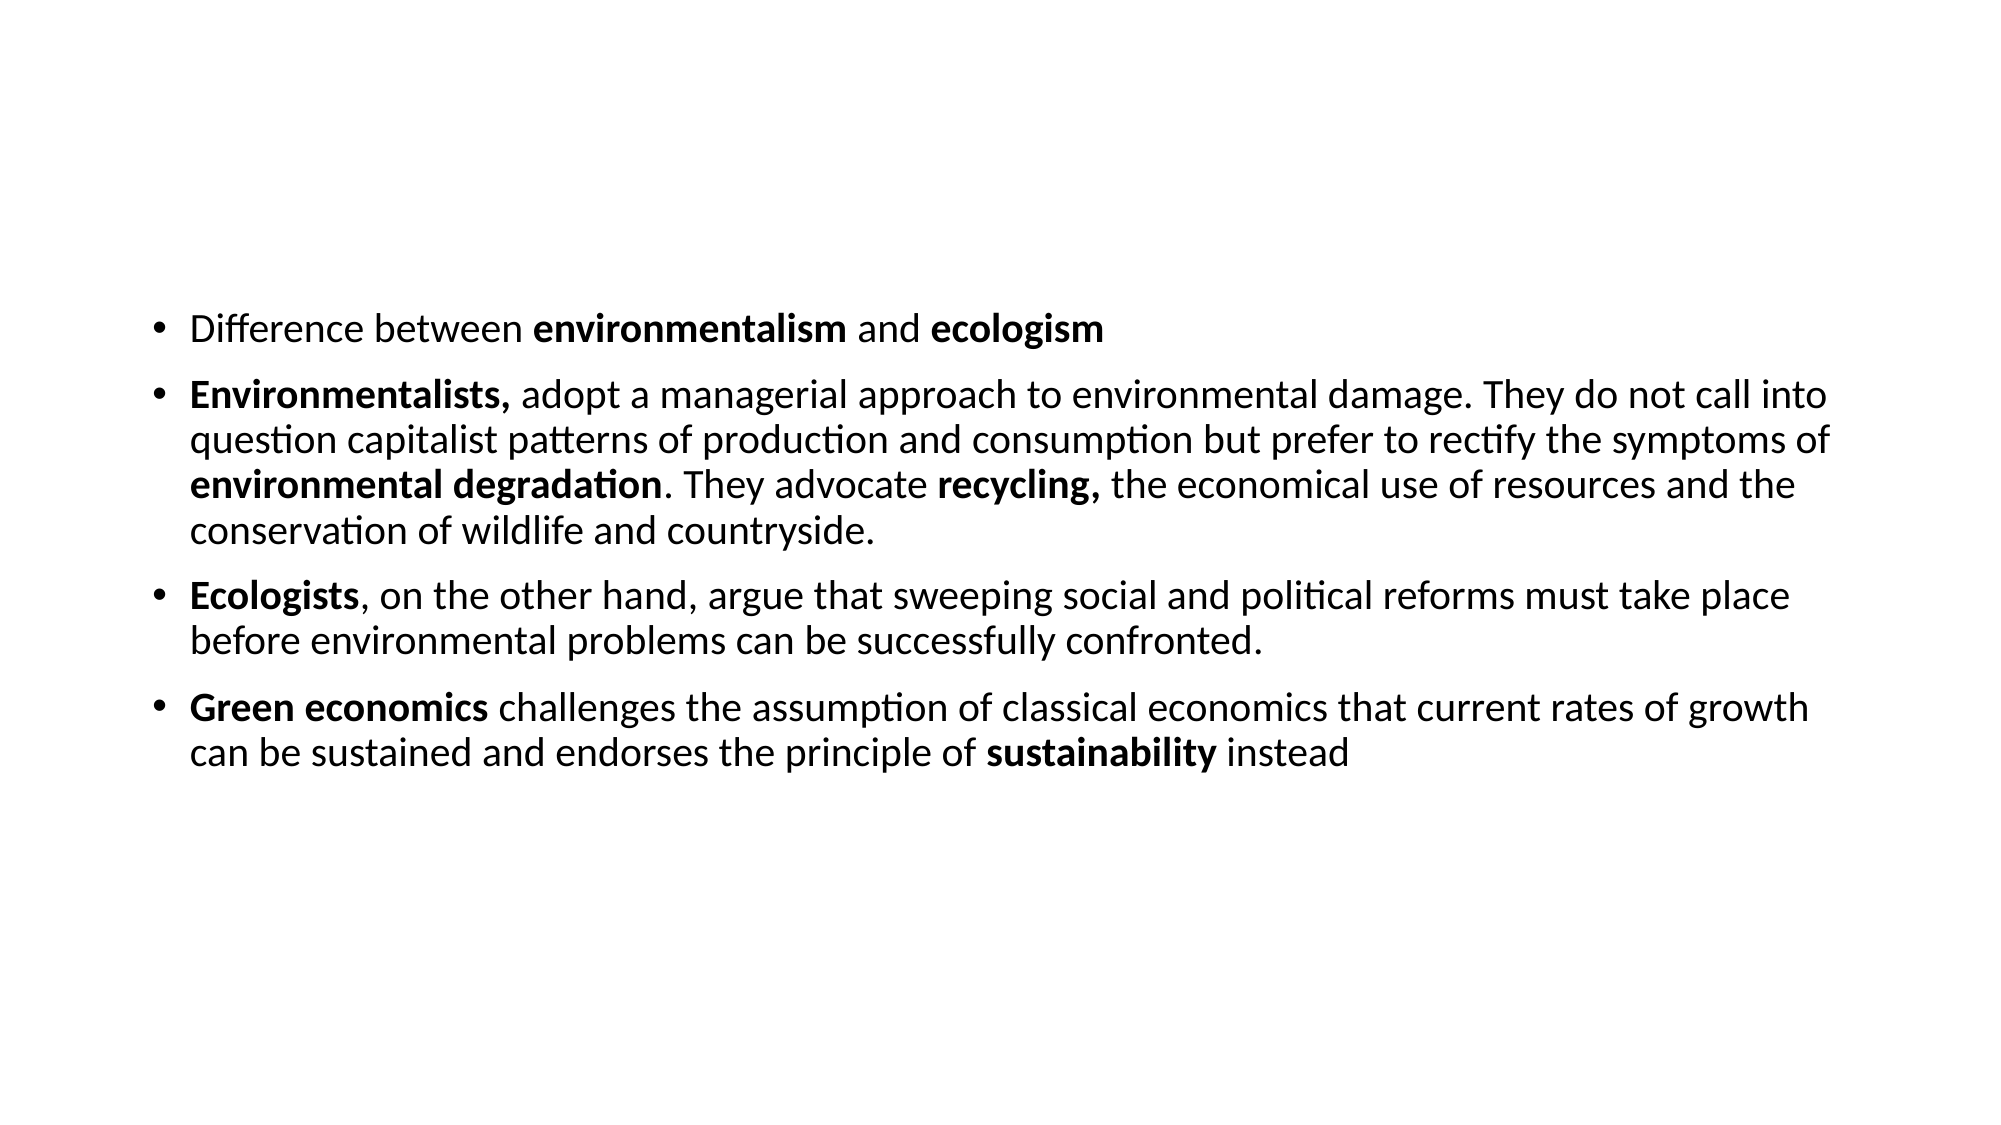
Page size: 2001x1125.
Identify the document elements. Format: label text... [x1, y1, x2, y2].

list Difference between environmentalism and ecologism Environmentalists, adopt a managerial approach to environmental damage. They do not call into question capitalist patterns of production and consumption but prefer to rectify the symptoms of environmental degradation. They advocate recycling, the economical use of resources and the conservation of wildlife and countryside. Ecologists, on the other hand, argue that sweeping social and political reforms must take place before environmental problems can be successfully confronted. Green economics challenges the assumption of classical economics that current rates of growth can be sustained and endorses the principle of sustainability instead [137, 299, 1863, 1014]
